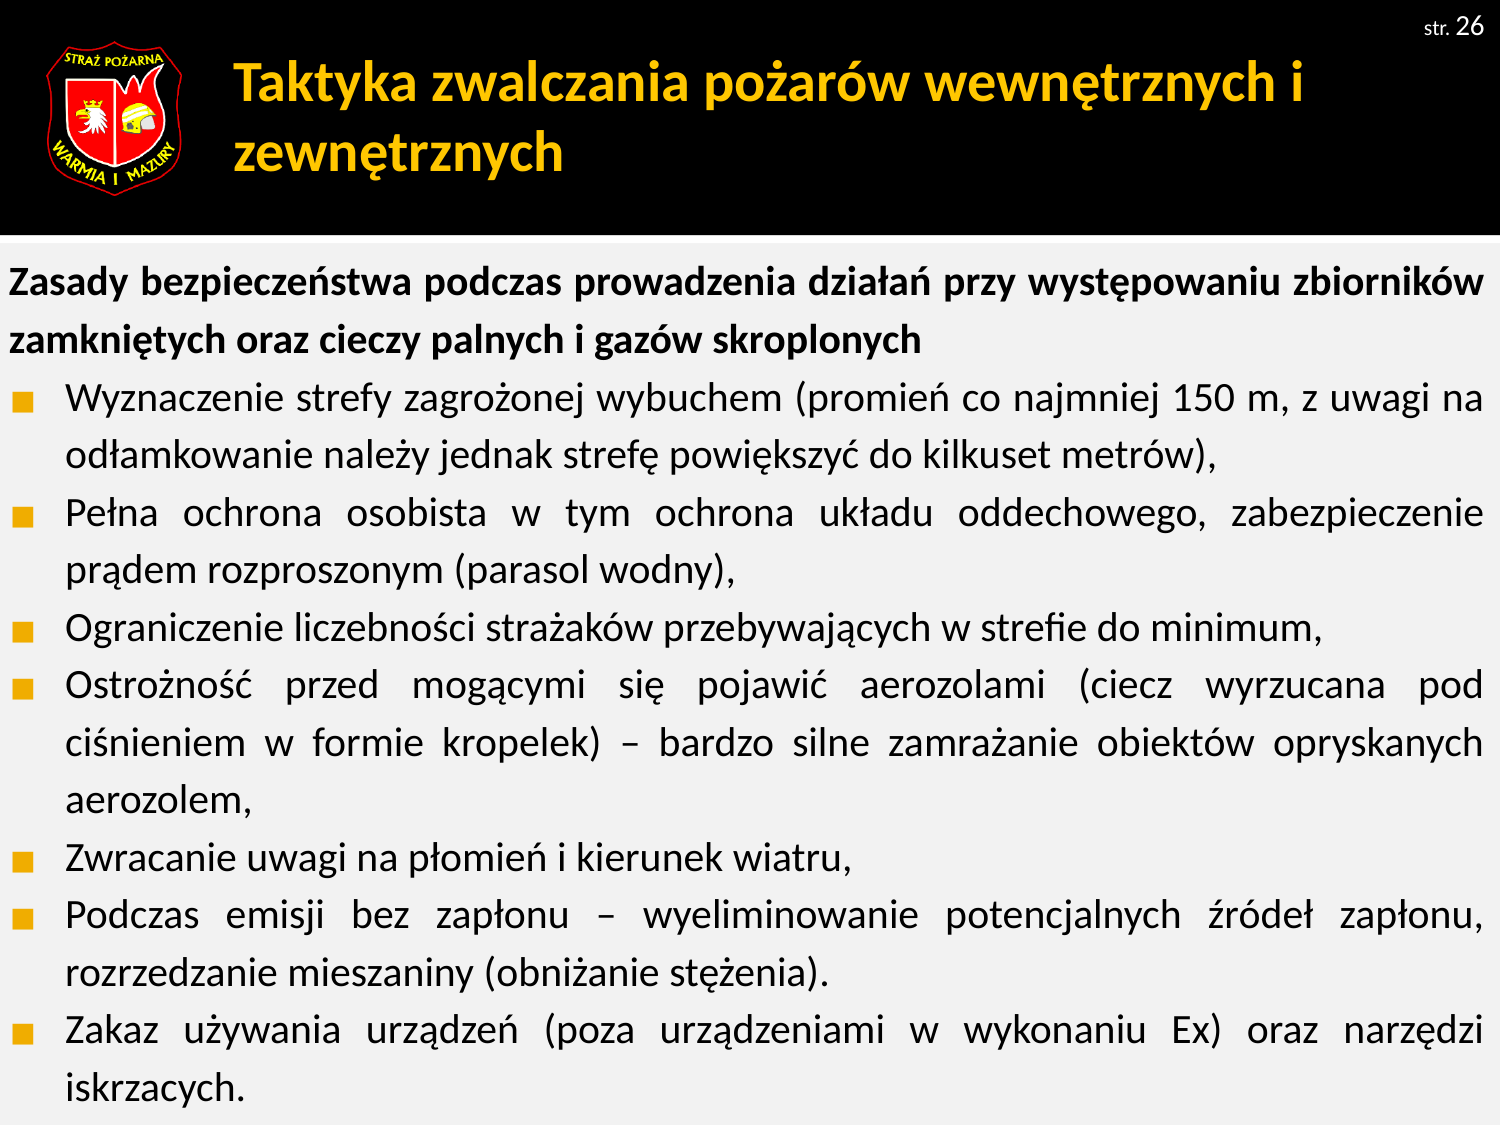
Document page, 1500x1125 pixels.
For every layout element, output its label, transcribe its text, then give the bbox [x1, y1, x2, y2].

picture [46, 41, 182, 196]
list Zasady bezpieczeństwa podczas prowadzenia działań przy występowaniu zbiorników zamkniętych oraz cieczy palnych i gazów skroplonych Wyznaczenie strefy zagrożonej wybuchem (promień co najmniej 150 m, z uwagi na odłamkowanie należy jednak strefę powiększyć do kilkuset metrów), Pełna ochrona osobista w tym ochrona układu oddechowego, zabezpieczenie prądem rozproszonym (parasol wodny), Ograniczenie liczebności strażaków przebywających w strefie do minimum, Ostrożność przed mogącymi się pojawić aerozolami (ciecz wyrzucana pod ciśnieniem w formie kropelek) – bardzo silne zamrażanie obiektów opryskanych aerozolem, Zwracanie uwagi na płomień i kierunek wiatru, Podczas emisji bez zapłonu – wyeliminowanie potencjalnych źródeł zapłonu, rozrzedzanie mieszaniny (obniżanie stężenia). Zakaz używania urządzeń (poza urządzeniami w wykonaniu Ex) oraz narzędzi iskrzacych. [0, 231, 1500, 1094]
title Taktyka zwalczania pożarów wewnętrznych i zewnętrznych [218, 41, 1388, 185]
slide_number str. 26 [1404, 0, 1500, 41]
